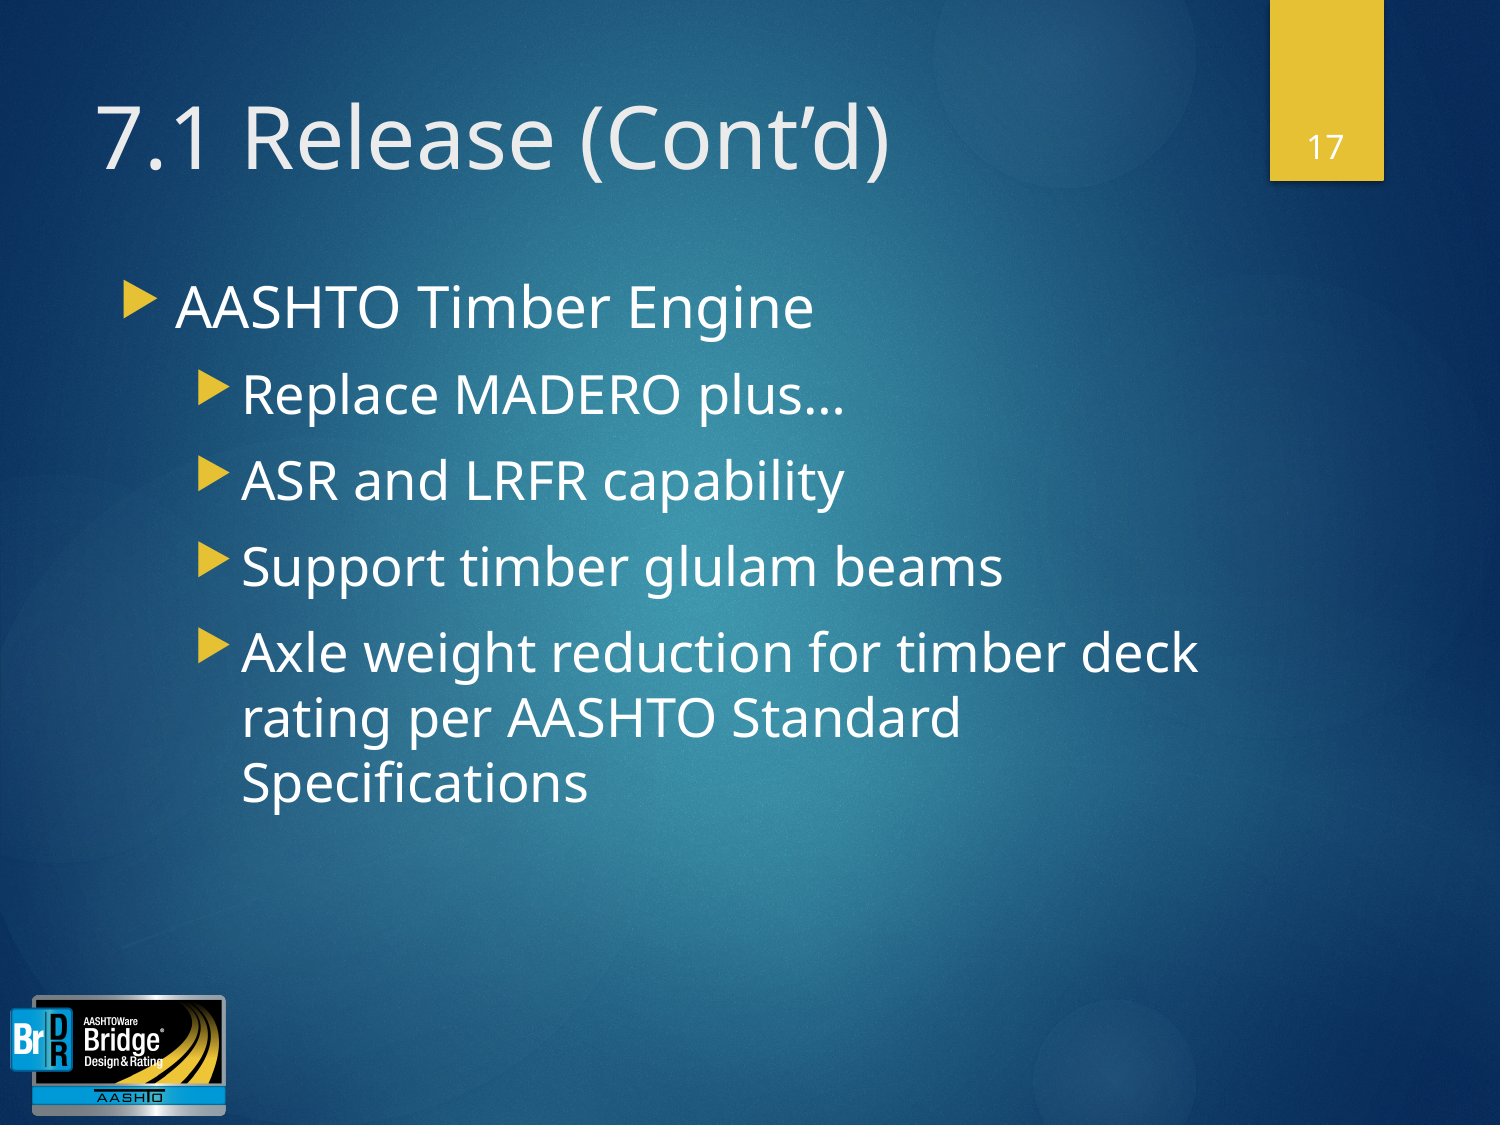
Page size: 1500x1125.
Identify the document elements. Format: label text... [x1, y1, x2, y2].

slide_number 17 [1273, 48, 1378, 175]
list AASHTO Timber Engine Replace MADERO plus… ASR and LRFR capability Support timber glulam beams Axle weight reduction for timber deck rating per AASHTO Standard Specifications [104, 262, 1331, 951]
title 7.1 Release (Cont’d) [79, 74, 1237, 304]
picture [10, 995, 226, 1116]
